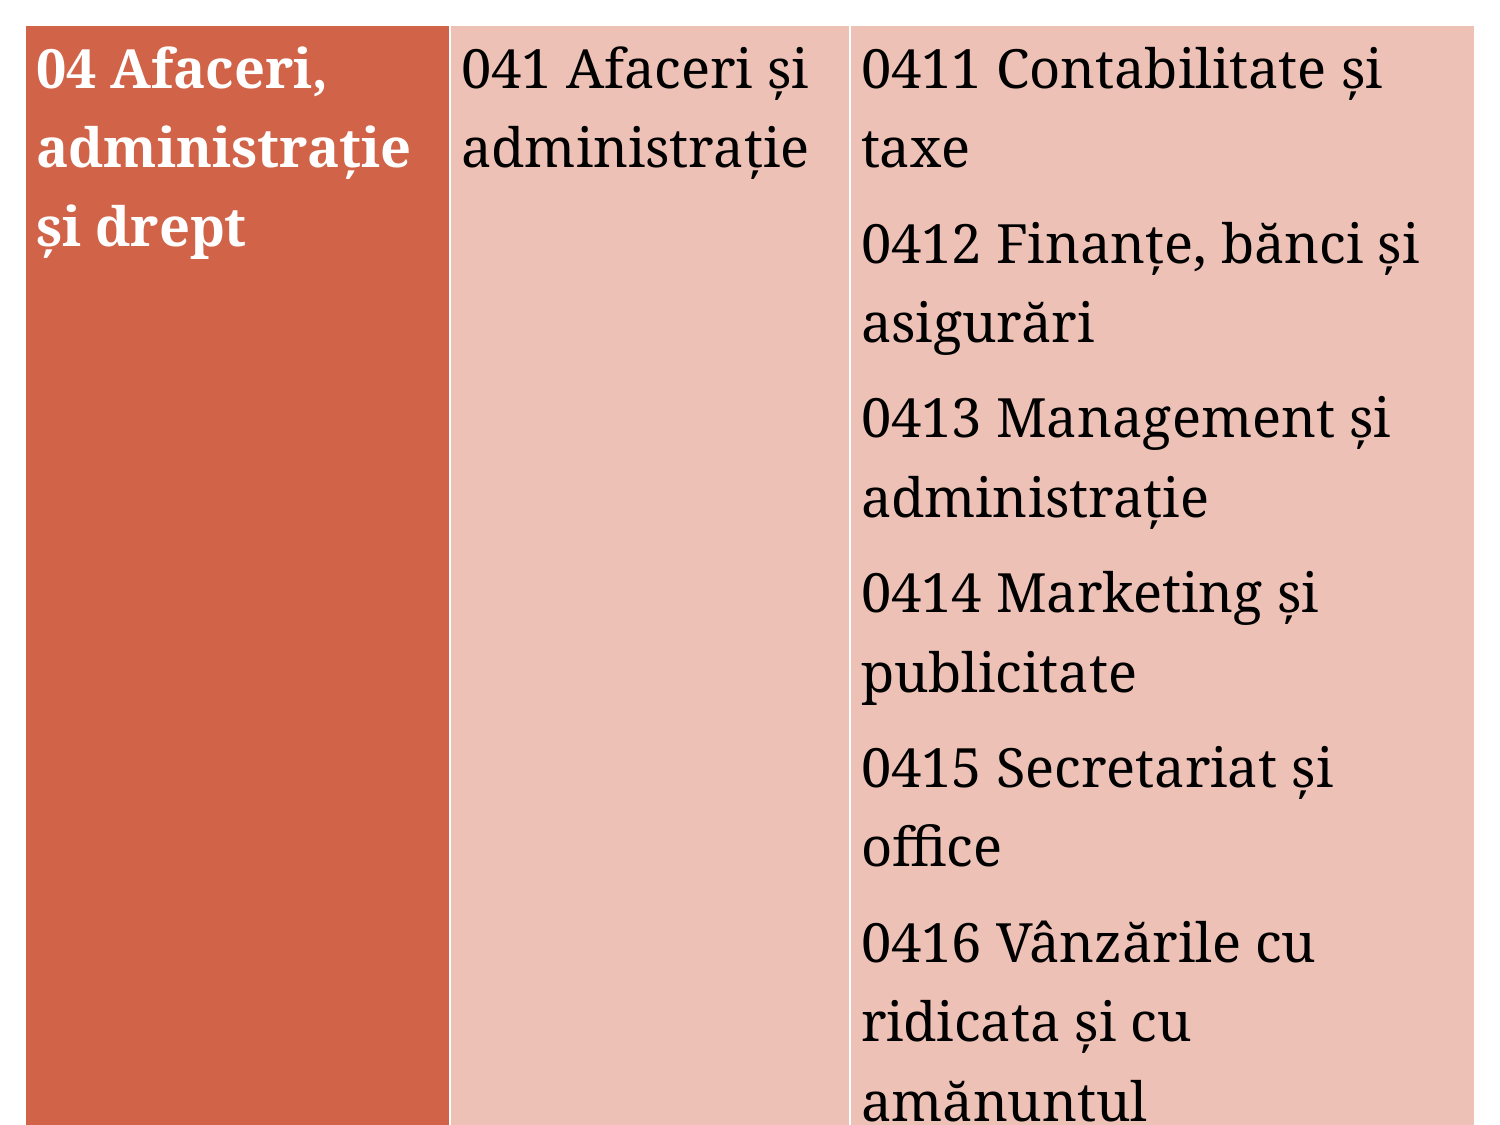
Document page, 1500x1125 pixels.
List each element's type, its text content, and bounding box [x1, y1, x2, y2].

table_header 0411 Contabilitate și taxe 0412 Finanțe, bănci și asigurări 0413 Management și administrație 0414 Marketing și publicitate 0415 Secretariat și office 0416 Vânzările cu ridicata și cu amănuntul 0417 Competențe de muncă [851, 26, 1474, 1125]
table_header 04 Afaceri, administrație și drept [26, 26, 449, 1125]
table_header 041 Afaceri și administrație [451, 26, 849, 1125]
